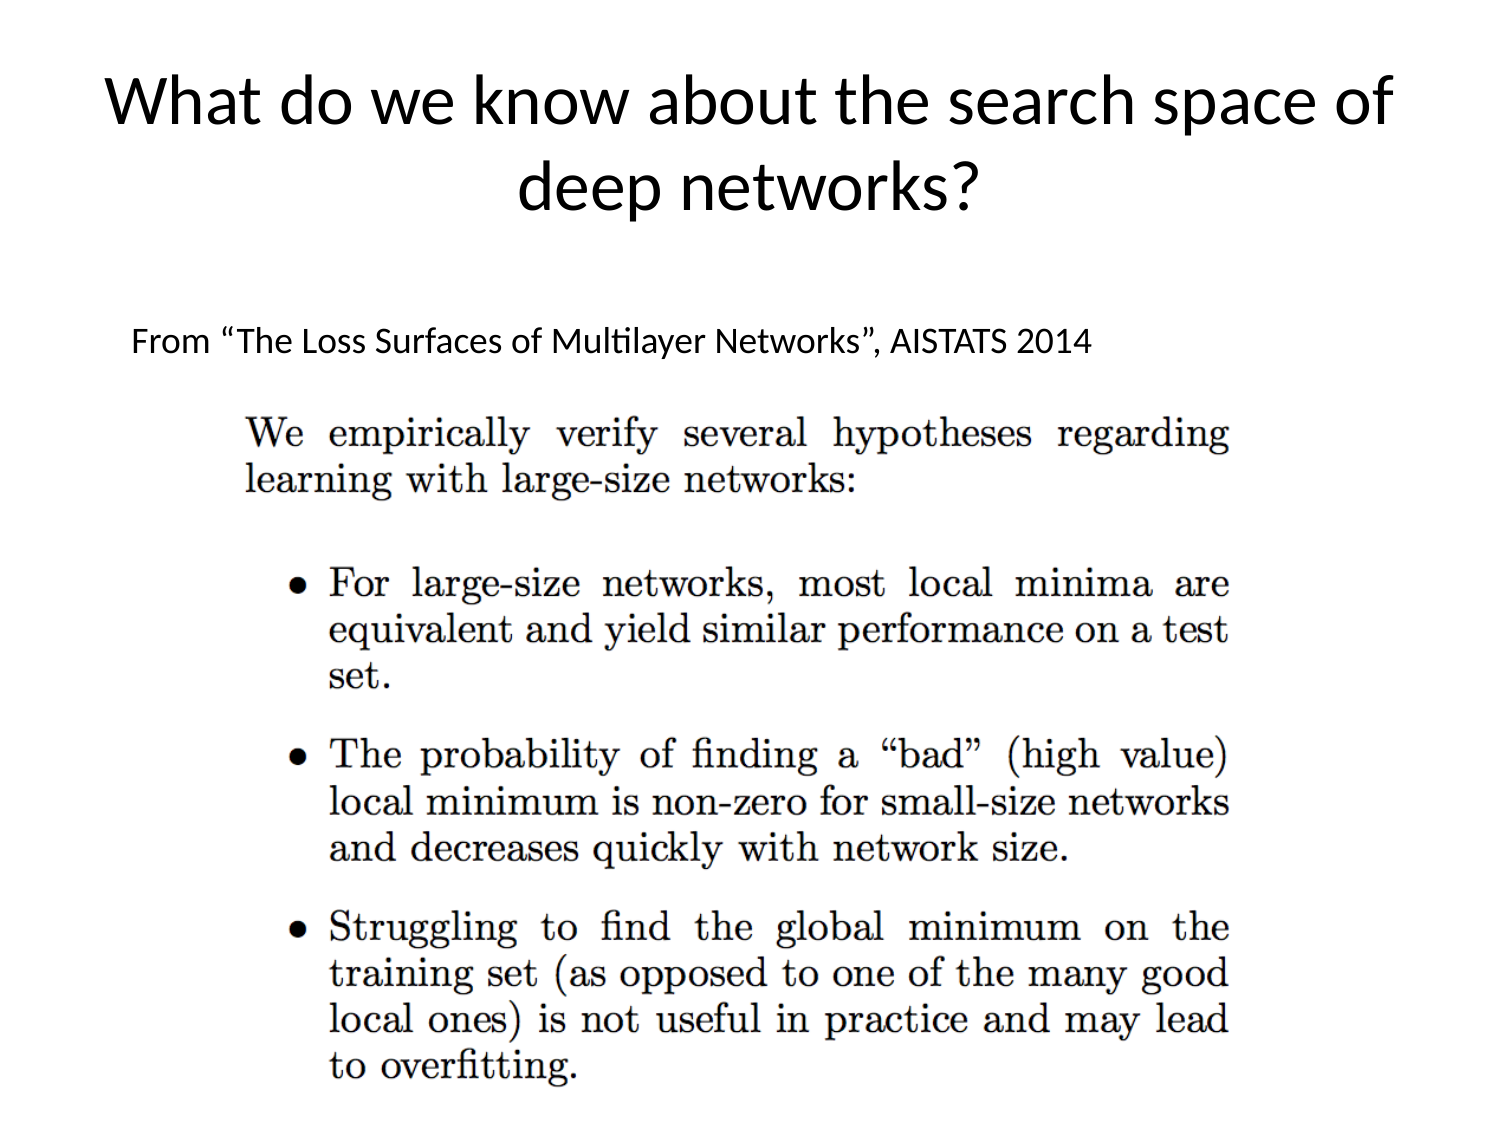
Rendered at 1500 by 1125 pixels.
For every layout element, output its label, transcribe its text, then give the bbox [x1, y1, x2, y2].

text_box From “The Loss Surfaces of Multilayer Networks”, AISTATS 2014 [116, 308, 1117, 368]
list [100, 399, 1390, 1110]
title What do we know about the search space of deep networks? [75, 45, 1425, 233]
